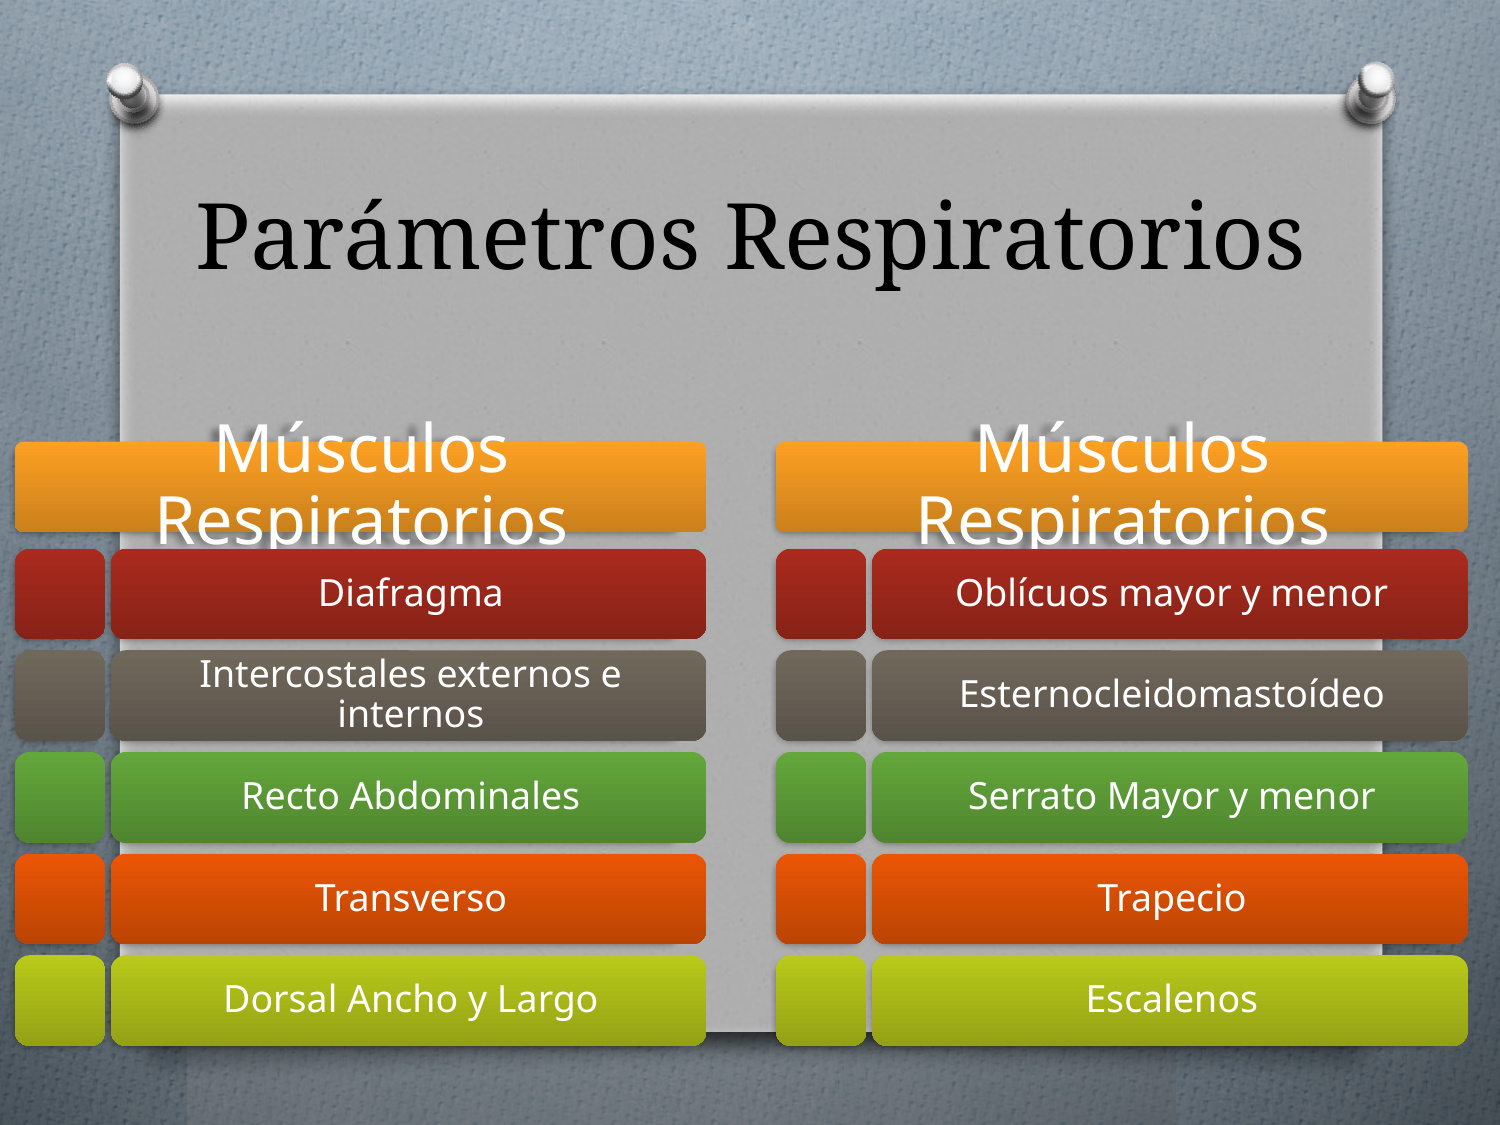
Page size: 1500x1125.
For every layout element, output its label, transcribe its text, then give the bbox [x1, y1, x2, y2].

picture [75, 29, 198, 153]
picture [1317, 35, 1439, 156]
title Parámetros Respiratorios [179, 134, 1323, 332]
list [14, 362, 1469, 1125]
